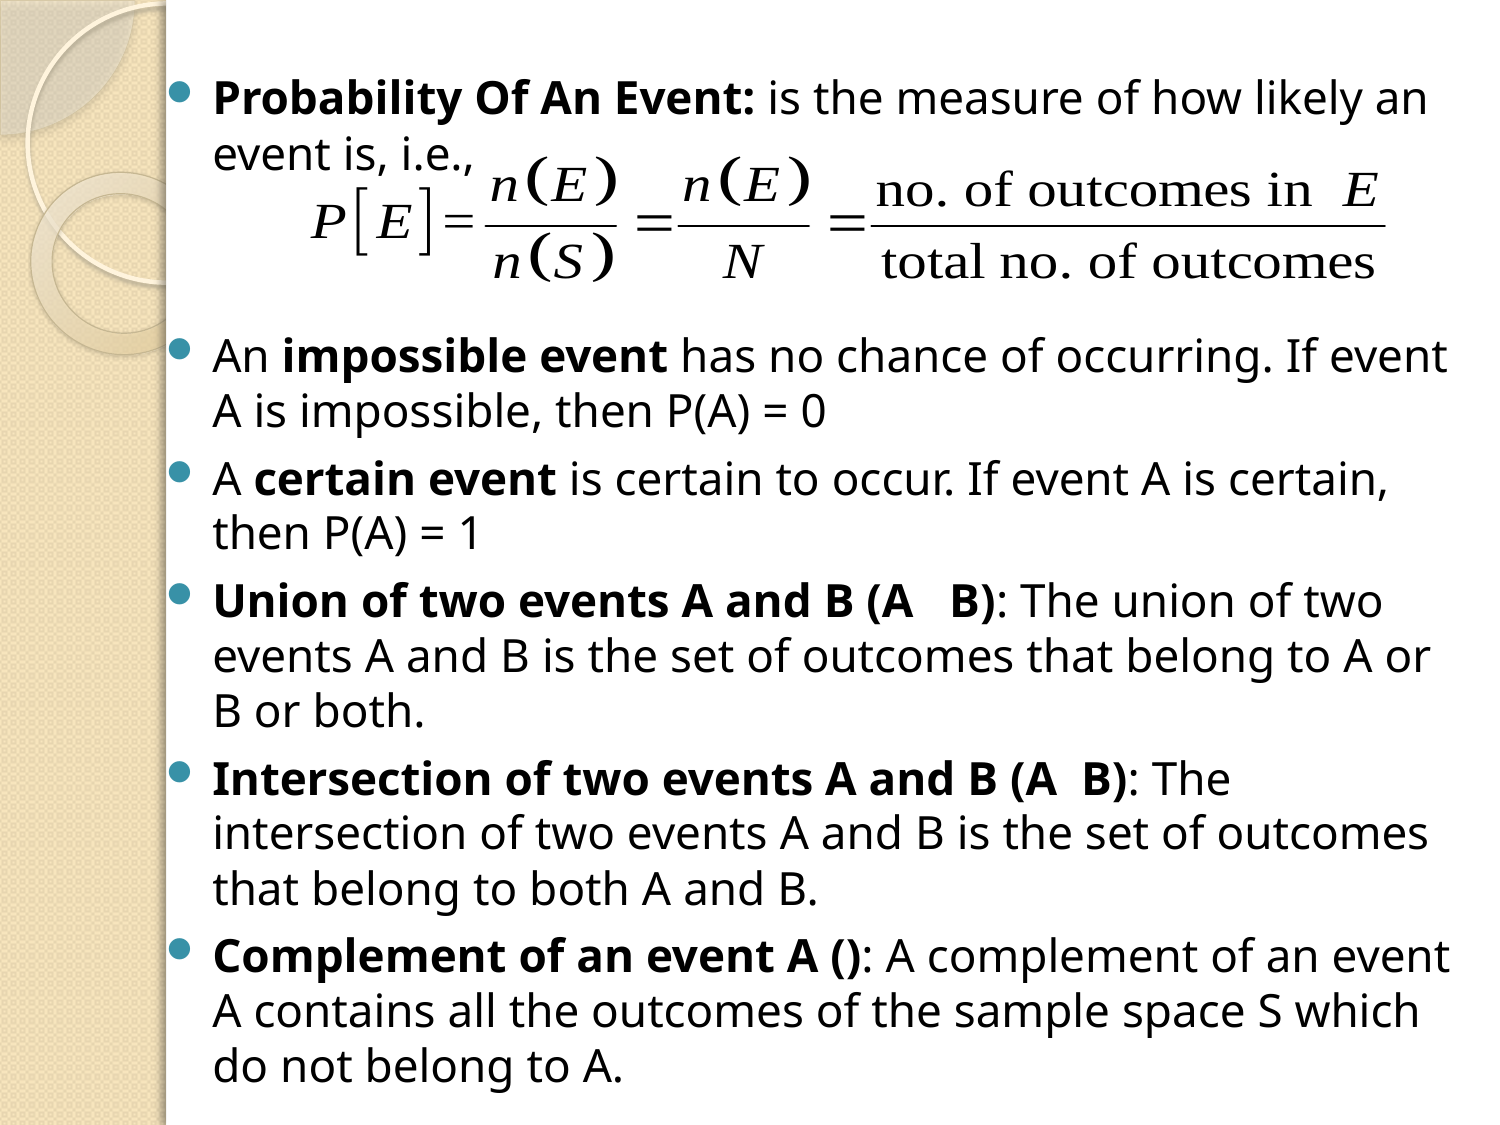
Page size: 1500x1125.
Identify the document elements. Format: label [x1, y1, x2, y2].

text_box [299, 149, 1397, 307]
